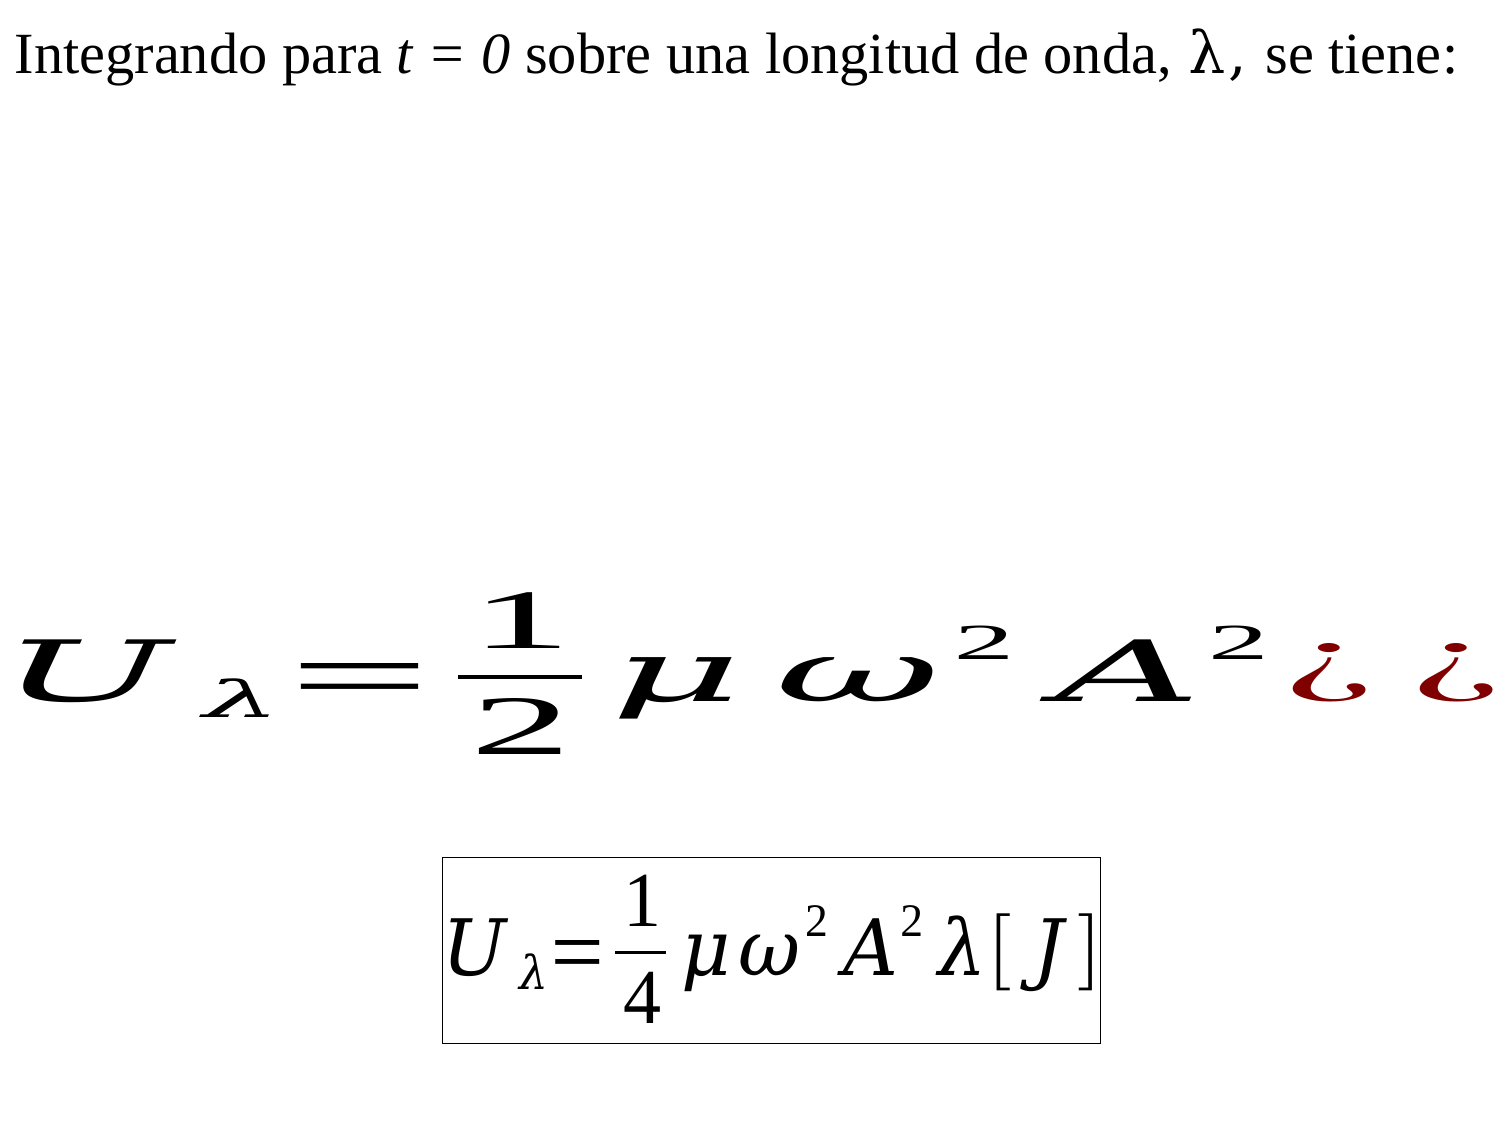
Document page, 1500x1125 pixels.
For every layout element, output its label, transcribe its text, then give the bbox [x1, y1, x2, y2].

text_box Integrando para t = 0 sobre una longitud de onda, λ, se tiene: [0, 7, 1500, 93]
